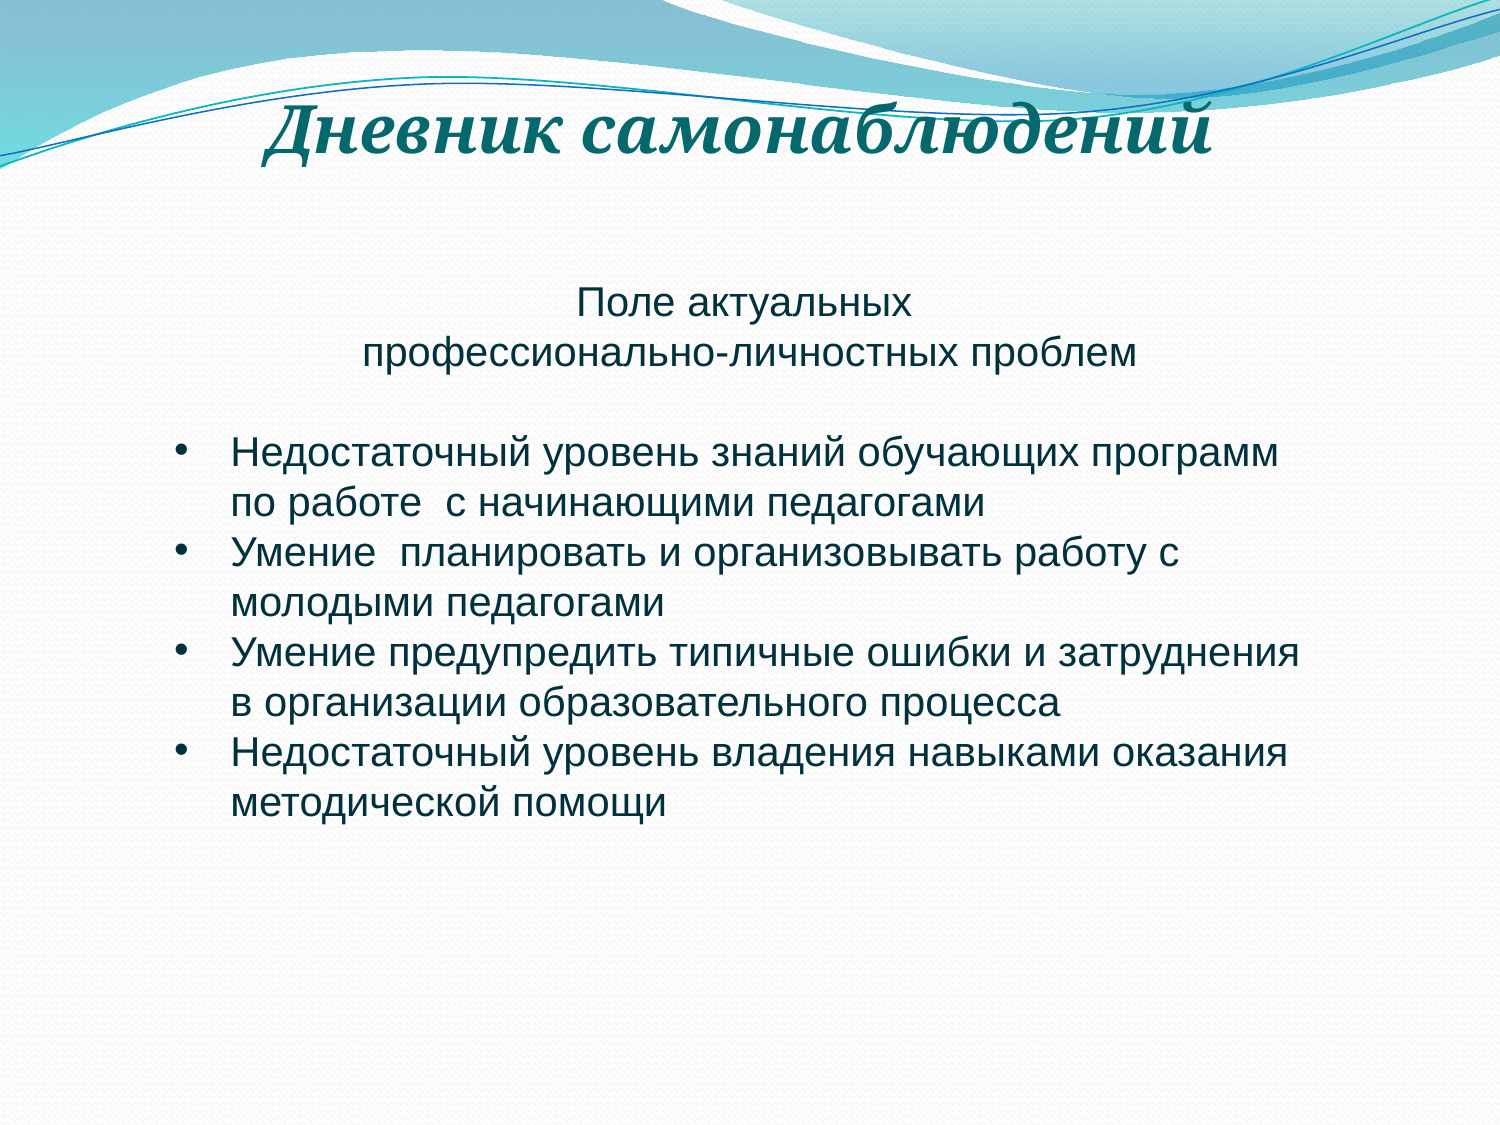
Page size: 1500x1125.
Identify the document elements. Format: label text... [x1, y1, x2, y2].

text_box Поле актуальных профессионально-личностных проблем Недостаточный уровень знаний обучающих программ по работе с начинающими педагогами Умение планировать и организовывать работу с молодыми педагогами Умение предупредить типичные ошибки и затруднения в организации образовательного процесса Недостаточный уровень владения навыками оказания методической помощи [159, 267, 1341, 833]
text_box Дневник самонаблюдений [35, 0, 1465, 495]
